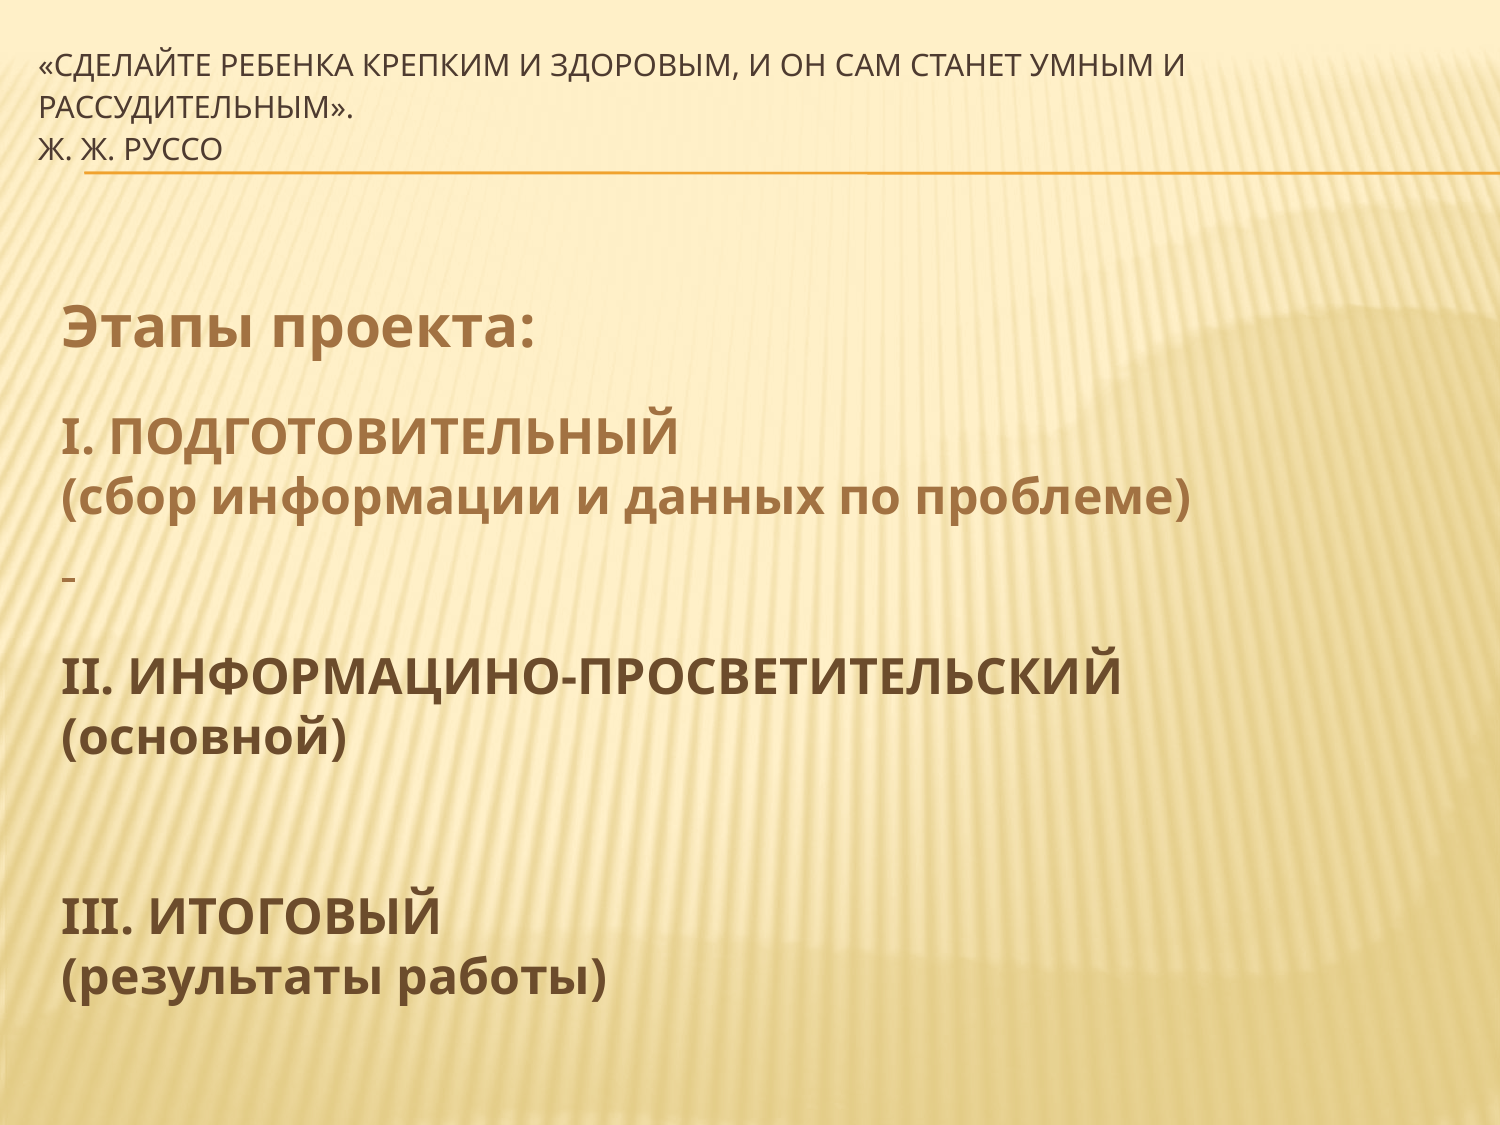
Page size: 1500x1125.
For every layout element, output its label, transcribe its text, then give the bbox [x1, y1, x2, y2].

title «Сделайте ребенка крепким и здоровым, и он сам станет умным и рассудительным». Ж. Ж. Руссо [23, 35, 1475, 305]
text_box Этапы проекта: I. ПОДГОТОВИТЕЛЬНЫЙ (сбор информации и данных по проблеме) II. ИНФОРМАЦИНО-ПРОСВЕТИТЕЛЬСКИЙ (основной) III. ИТОГОВЫЙ (результаты работы) [46, 282, 1465, 1012]
